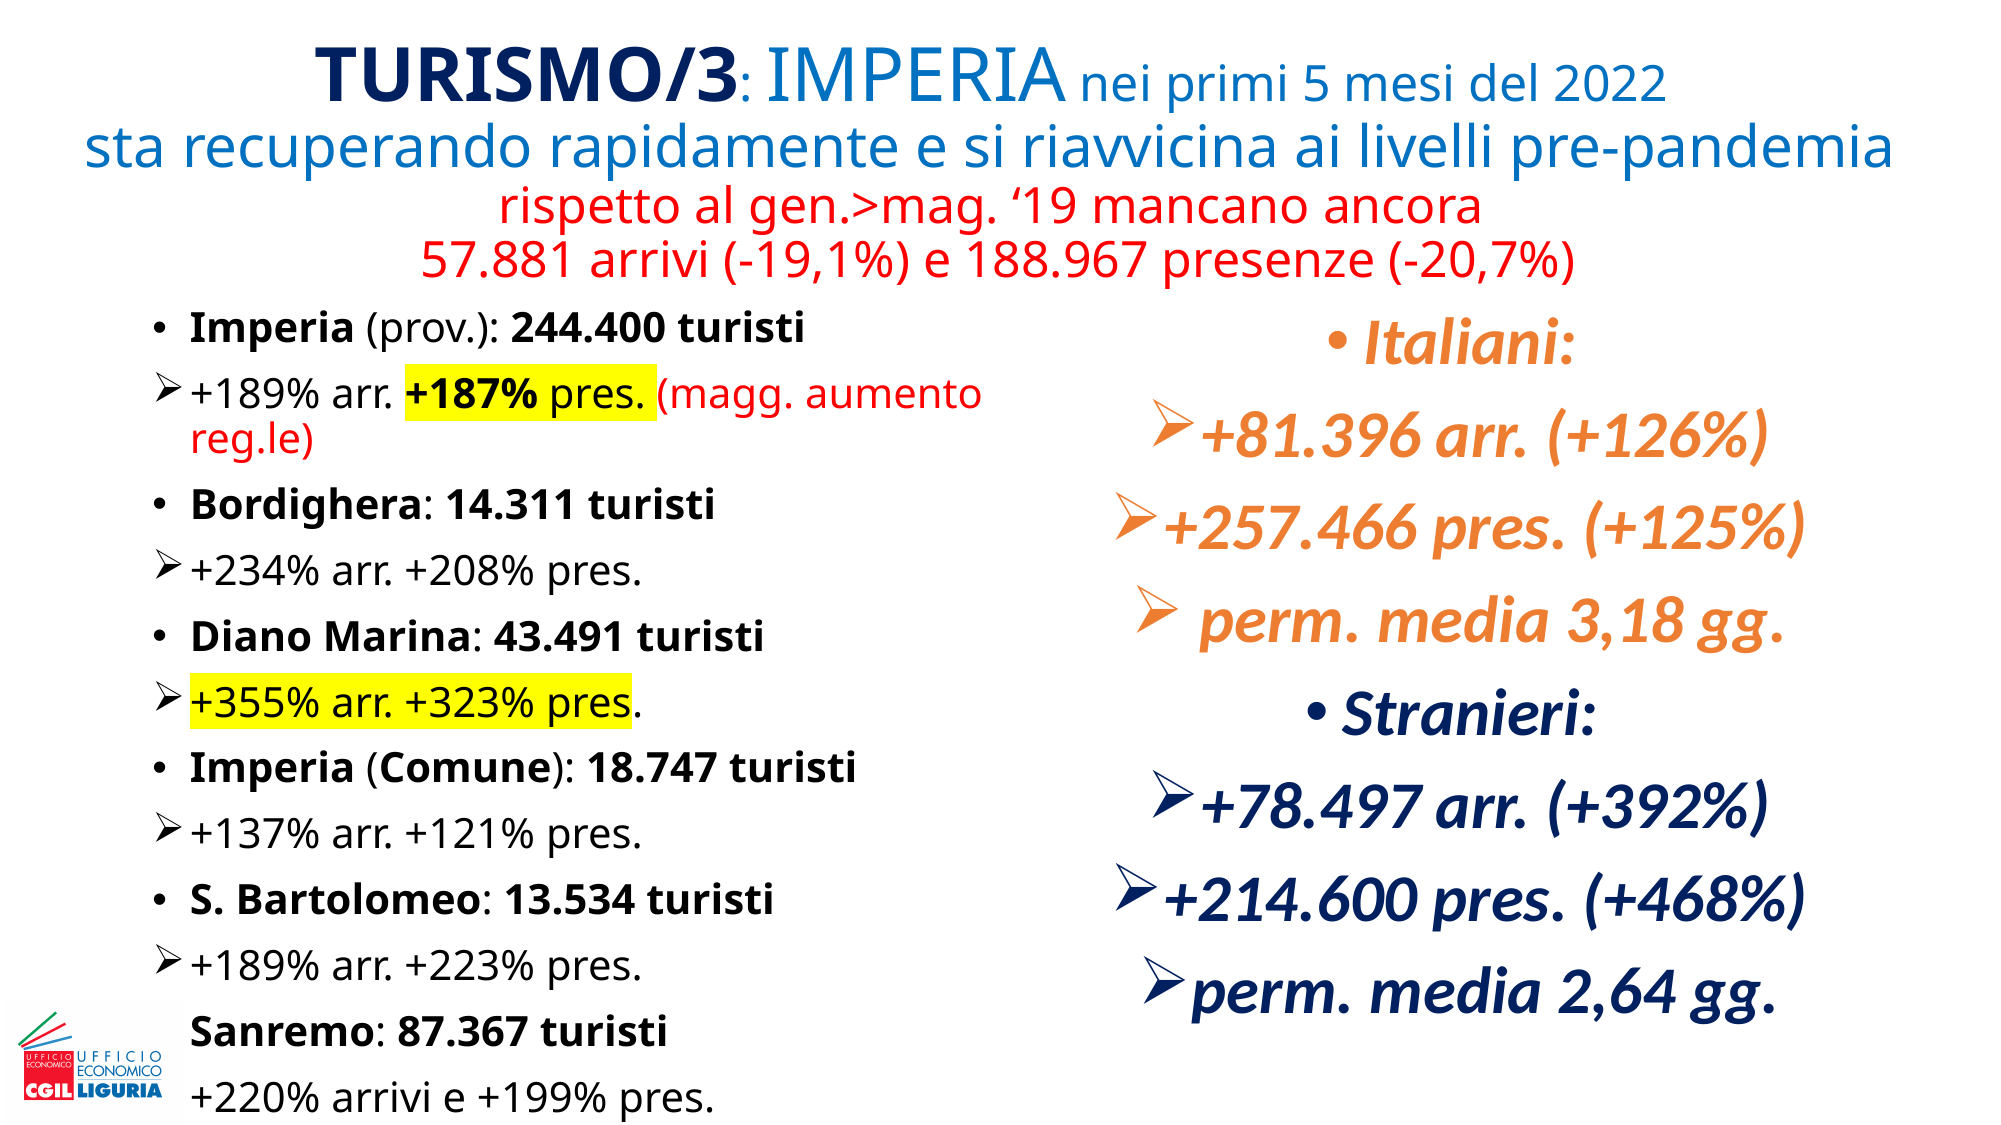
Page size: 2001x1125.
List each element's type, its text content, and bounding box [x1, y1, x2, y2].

list Italiani: +81.396 arr. (+126%) +257.466 pres. (+125%) perm. media 3,18 gg. Stranieri: +78.497 arr. (+392%) +214.600 pres. (+468%) perm. media 2,64 gg. [1012, 299, 1907, 1066]
picture [4, 1000, 183, 1125]
list Imperia (prov.): 244.400 turisti +189% arr. +187% pres. (magg. aumento reg.le) Bordighera: 14.311 turisti +234% arr. +208% pres. Diano Marina: 43.491 turisti +355% arr. +323% pres. Imperia (Comune): 18.747 turisti +137% arr. +121% pres. S. Bartolomeo: 13.534 turisti +189% arr. +223% pres. Sanremo: 87.367 turisti +220% arrivi e +199% pres. [137, 299, 1012, 1066]
title TURISMO/3: IMPERIA nei primi 5 mesi del 2022 sta recuperando rapidamente e si riavvicina ai livelli pre-pandemia rispetto al gen.>mag. ‘19 mancano ancora 57.881 arrivi (-19,1%) e 188.967 presenze (-20,7%) [69, 24, 1927, 300]
